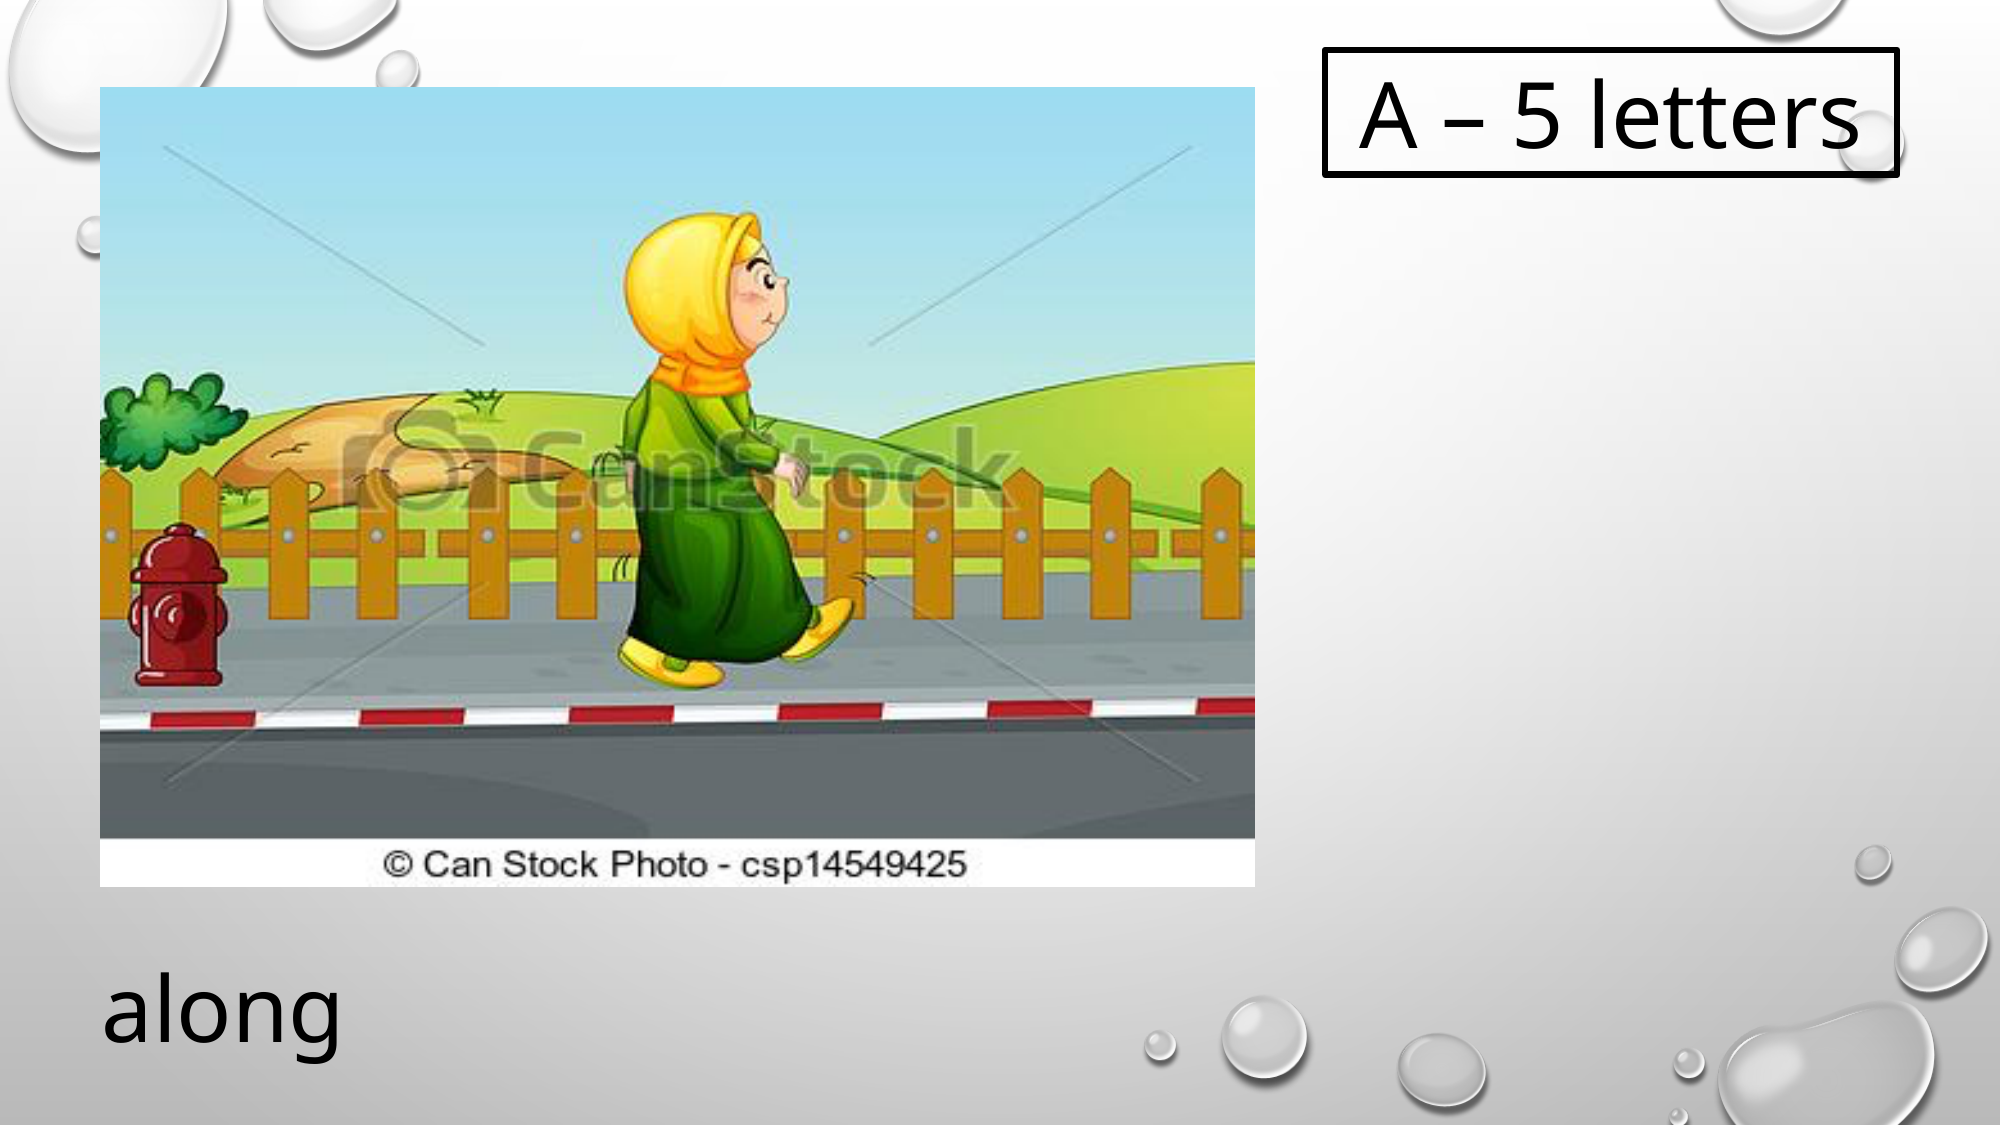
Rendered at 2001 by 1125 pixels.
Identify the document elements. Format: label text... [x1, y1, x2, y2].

text_box A – 5 letters [1325, 49, 1898, 175]
picture [0, 0, 2000, 1125]
text_box along [37, 943, 410, 1068]
